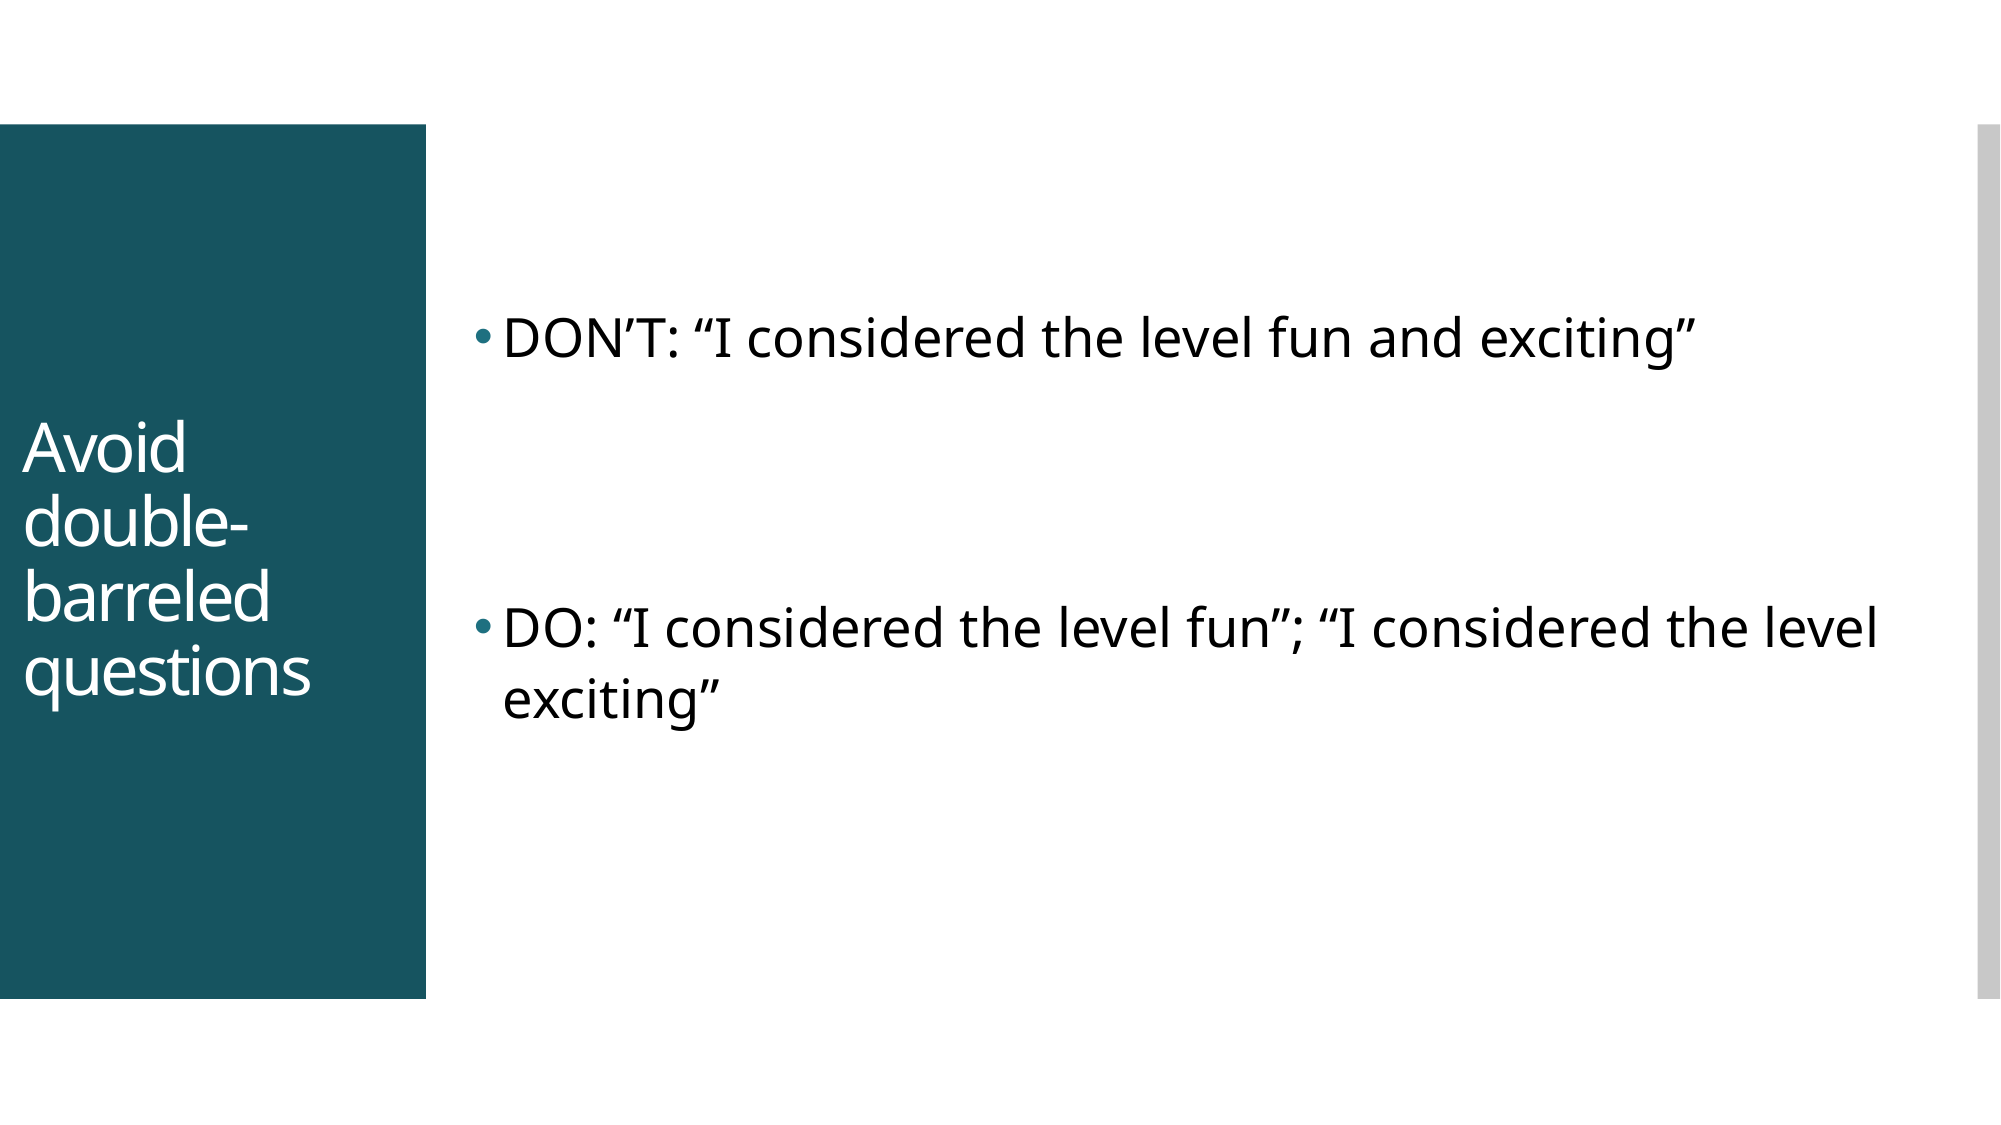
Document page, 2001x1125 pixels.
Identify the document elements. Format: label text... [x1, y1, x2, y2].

list DON’T: “I considered the level fun and exciting” DO: “I considered the level fun”; “I considered the level exciting” [443, 107, 1969, 1016]
title Avoid double-barreled questions [22, 184, 404, 940]
